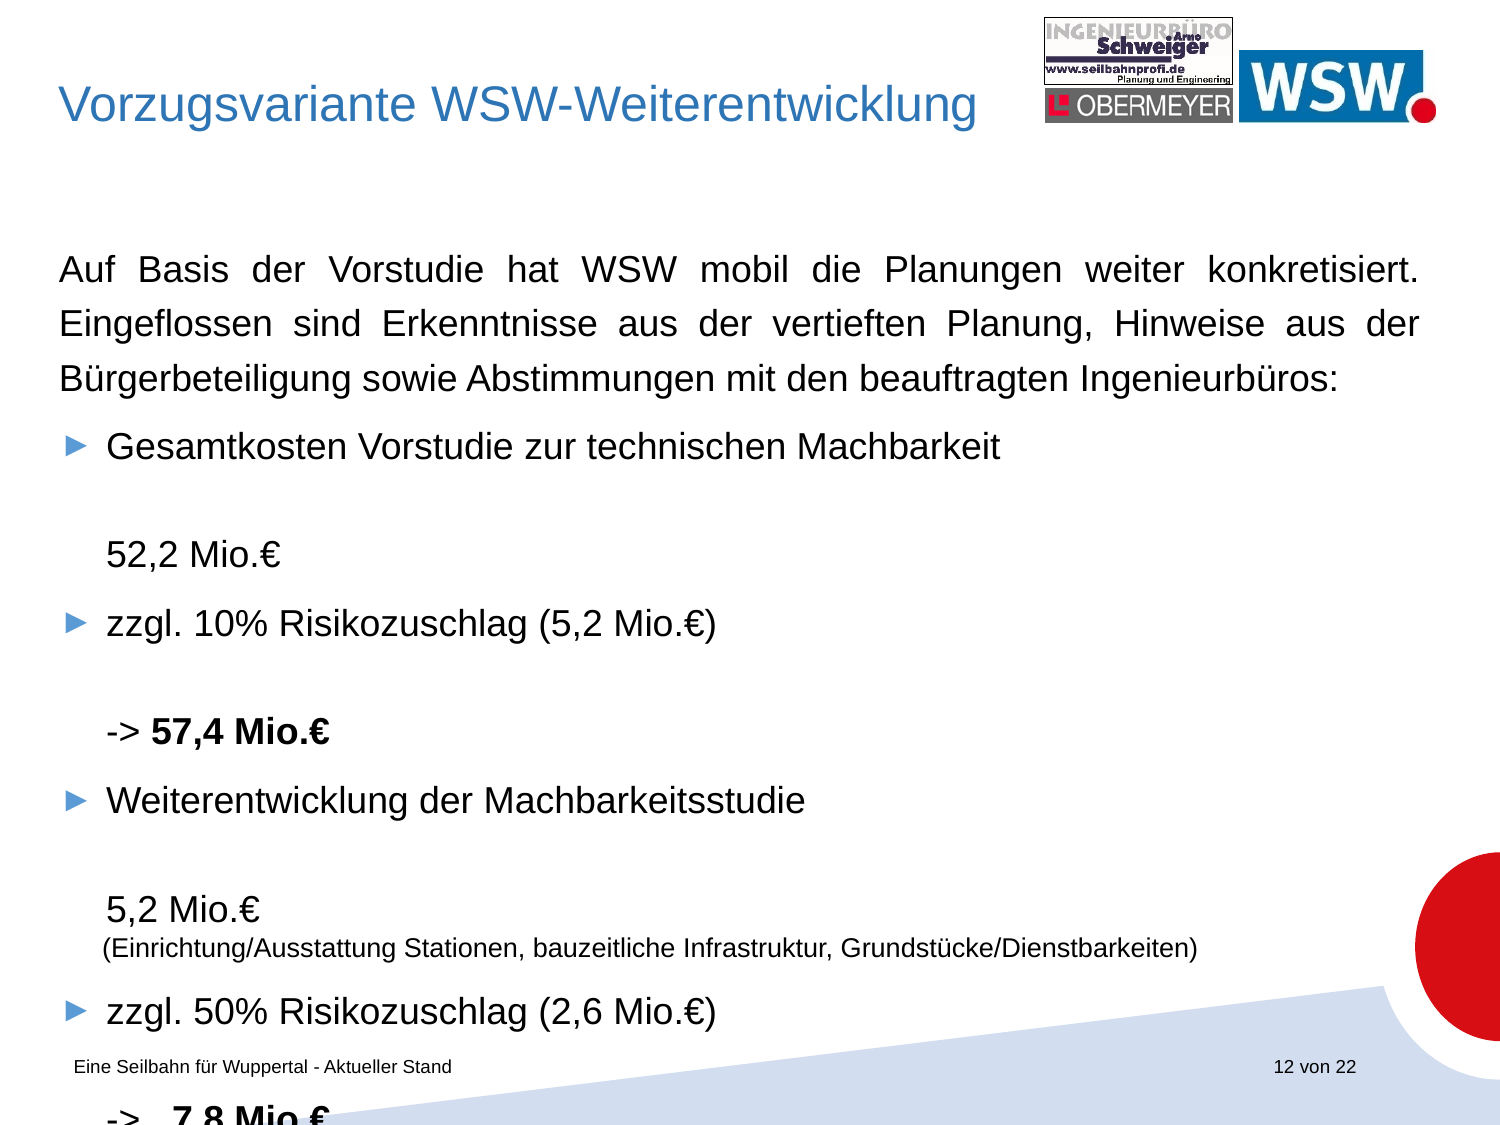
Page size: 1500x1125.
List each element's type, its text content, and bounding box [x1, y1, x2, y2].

footer Eine Seilbahn für Wuppertal - Aktueller Stand 12 von 22 [58, 1036, 1417, 1097]
title Vorzugsvariante WSW-Weiterentwicklung [58, 59, 1238, 212]
picture [1239, 50, 1436, 123]
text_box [1045, 17, 1232, 123]
list Auf Basis der Vorstudie hat WSW mobil die Planungen weiter konkretisiert. Eingeflossen sind Erkenntnisse aus der vertieften Planung, Hinweise aus der Bürgerbeteiligung sowie Abstimmungen mit den beauftragten Ingenieurbüros: Gesamtkosten Vorstudie zur technischen Machbarkeit 52,2 Mio.€ zzgl. 10% Risikozuschlag (5,2 Mio.€) -> 57,4 Mio.€ Weiterentwicklung der Machbarkeitsstudie 5,2 Mio.€ (Einrichtung/Ausstattung Stationen, bauzeitliche Infrastruktur, Grundstücke/Dienstbarkeiten) zzgl. 50% Risikozuschlag (2,6 Mio.€) -> 7,8 Mio.€ Abnahme der Anlage -> 0,2 Mio.€ Zwischensumme Baukosten 65,4 Mio.€ Planungskosten (20%) 13,1 Mio.€ Gesamtkosten Variante WSW-Weiterentwicklung 78,5 Mio.€ [58, 228, 1436, 920]
